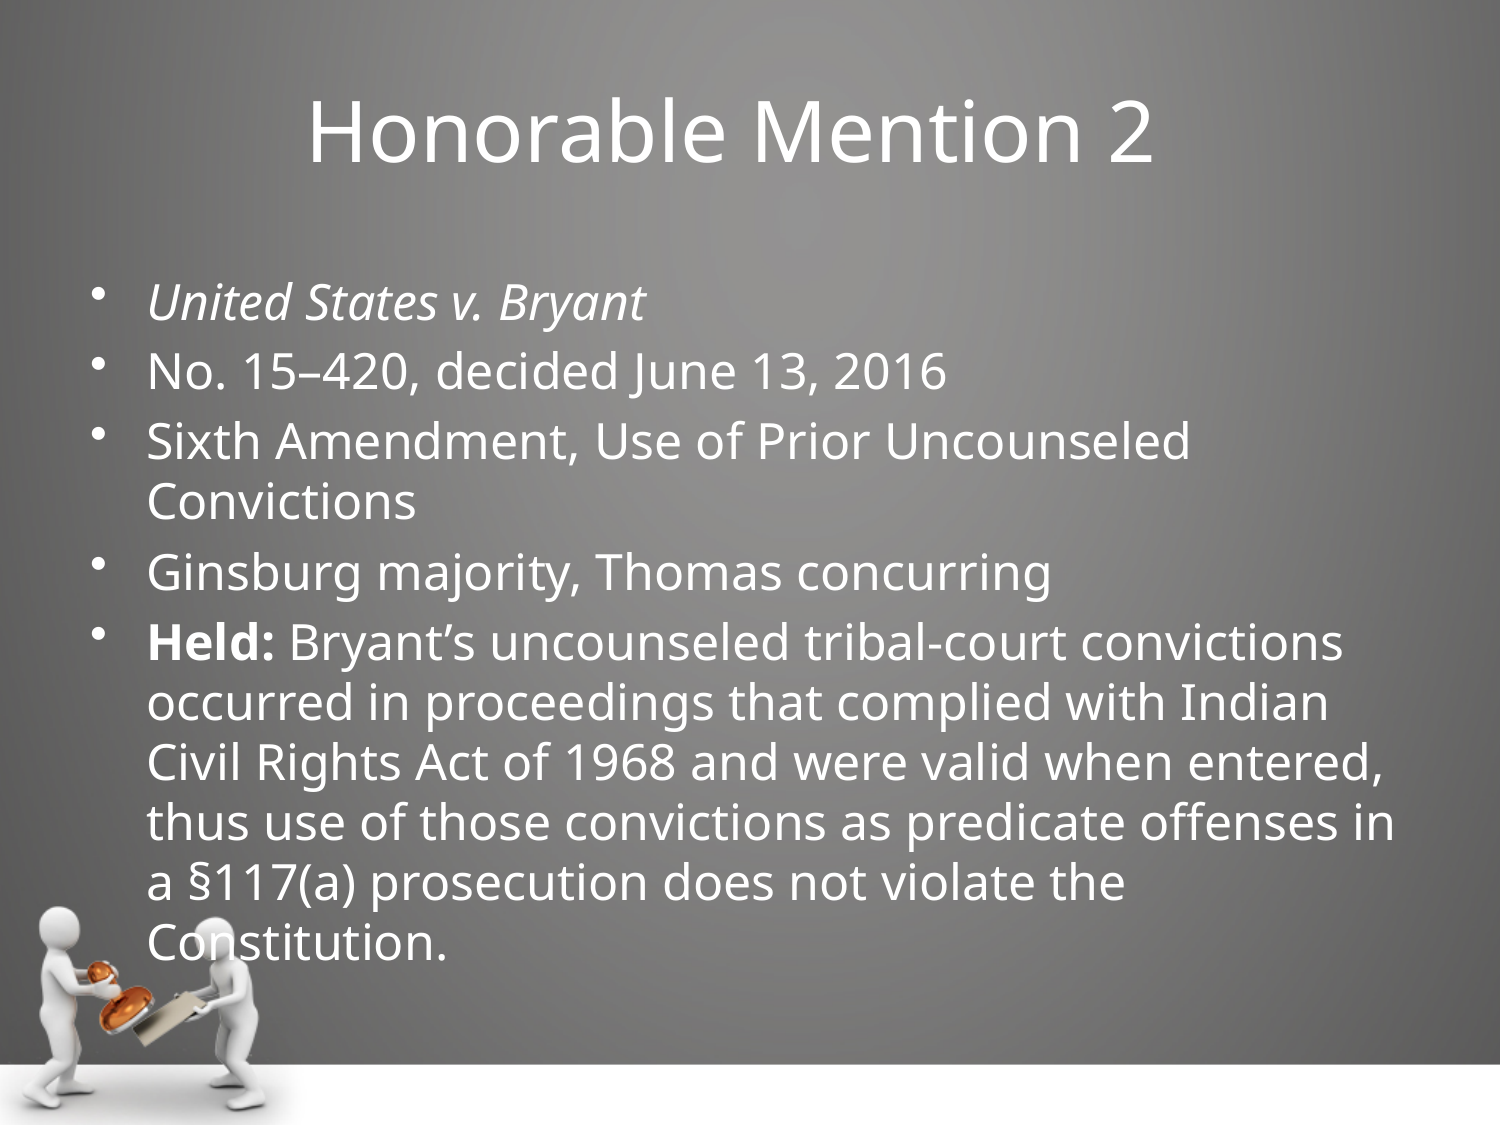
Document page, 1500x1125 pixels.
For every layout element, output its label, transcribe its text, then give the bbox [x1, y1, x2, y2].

list United States v. Bryant No. 15–420, decided June 13, 2016 Sixth Amendment, Use of Prior Uncounseled Convictions Ginsburg majority, Thomas concurring Held: Bryant’s uncounseled tribal-court convictions occurred in proceedings that complied with Indian Civil Rights Act of 1968 and were valid when entered, thus use of those convictions as predicate offenses in a §117(a) prosecution does not violate the Constitution. [75, 262, 1425, 1088]
title Honorable Mention 2 [24, 70, 1438, 188]
picture [0, 0, 1500, 1125]
